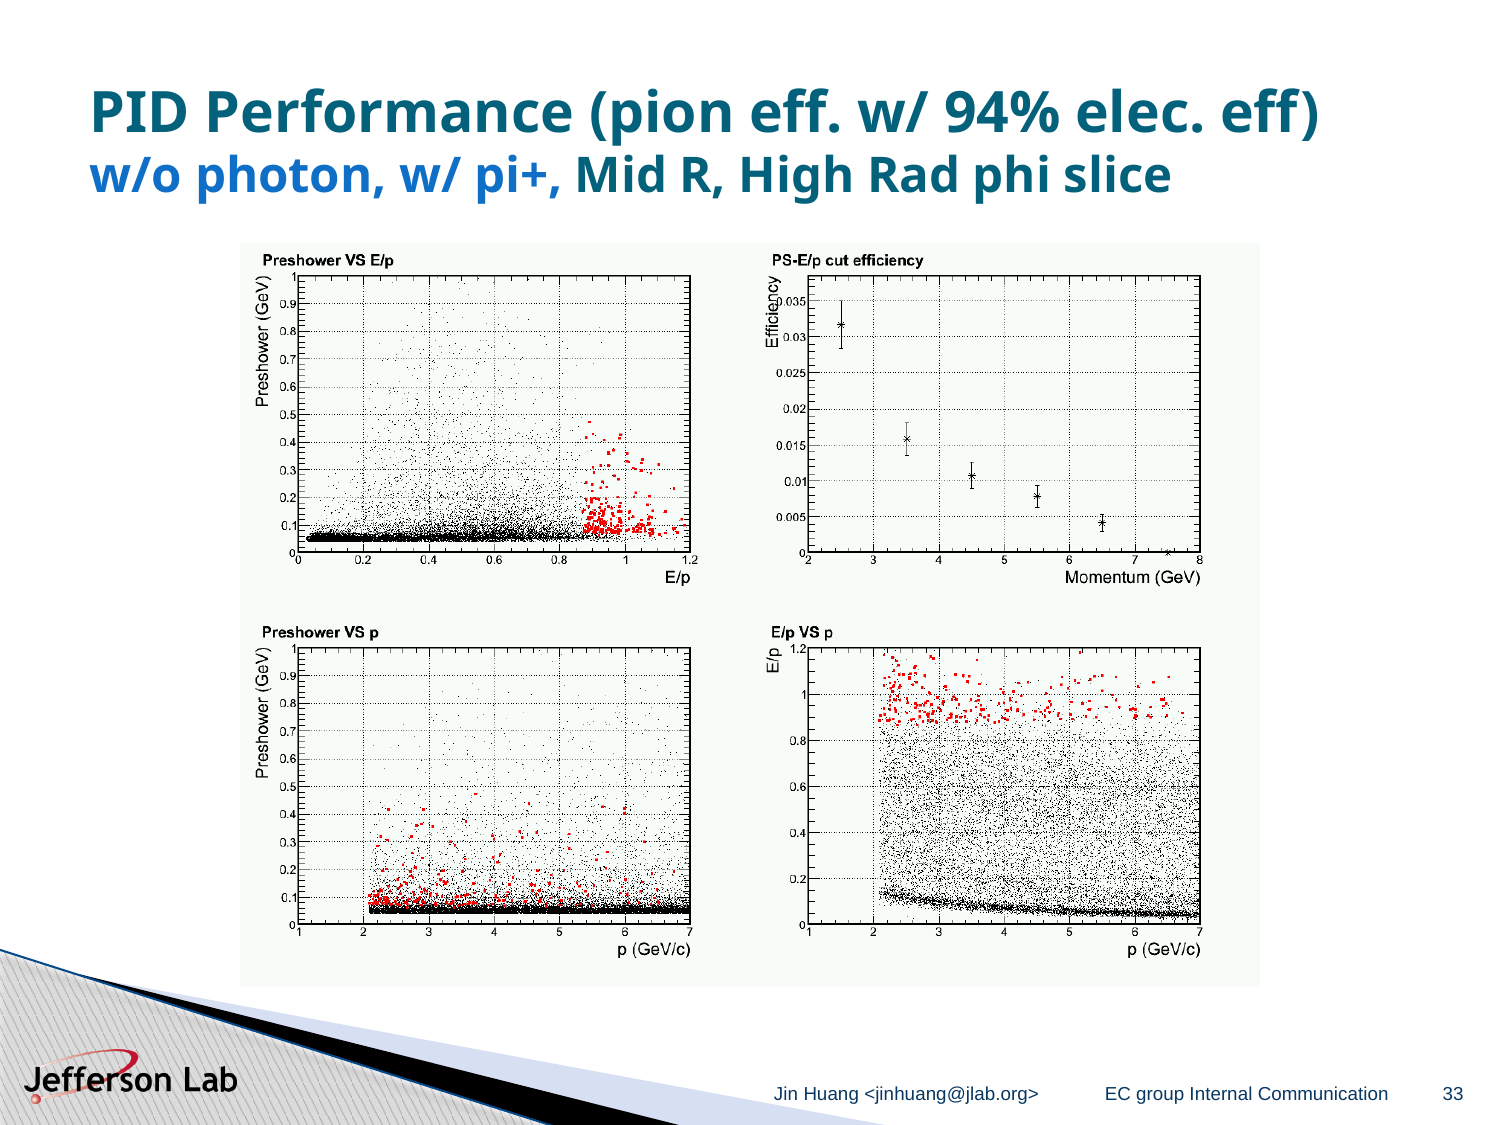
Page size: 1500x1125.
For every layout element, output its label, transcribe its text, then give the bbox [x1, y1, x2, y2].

slide_number 33 [1418, 1051, 1479, 1112]
title PID Performance (pion eff. w/ 94% elec. eff) w/o photon, w/ pi+, Mid R, High Rad phi slice [75, 45, 1425, 233]
slide_number EC group Internal Communication [1075, 1051, 1418, 1112]
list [240, 242, 1260, 986]
picture [24, 1049, 237, 1104]
footer Jin Huang <jinhuang@jlab.org> [737, 1051, 1075, 1112]
